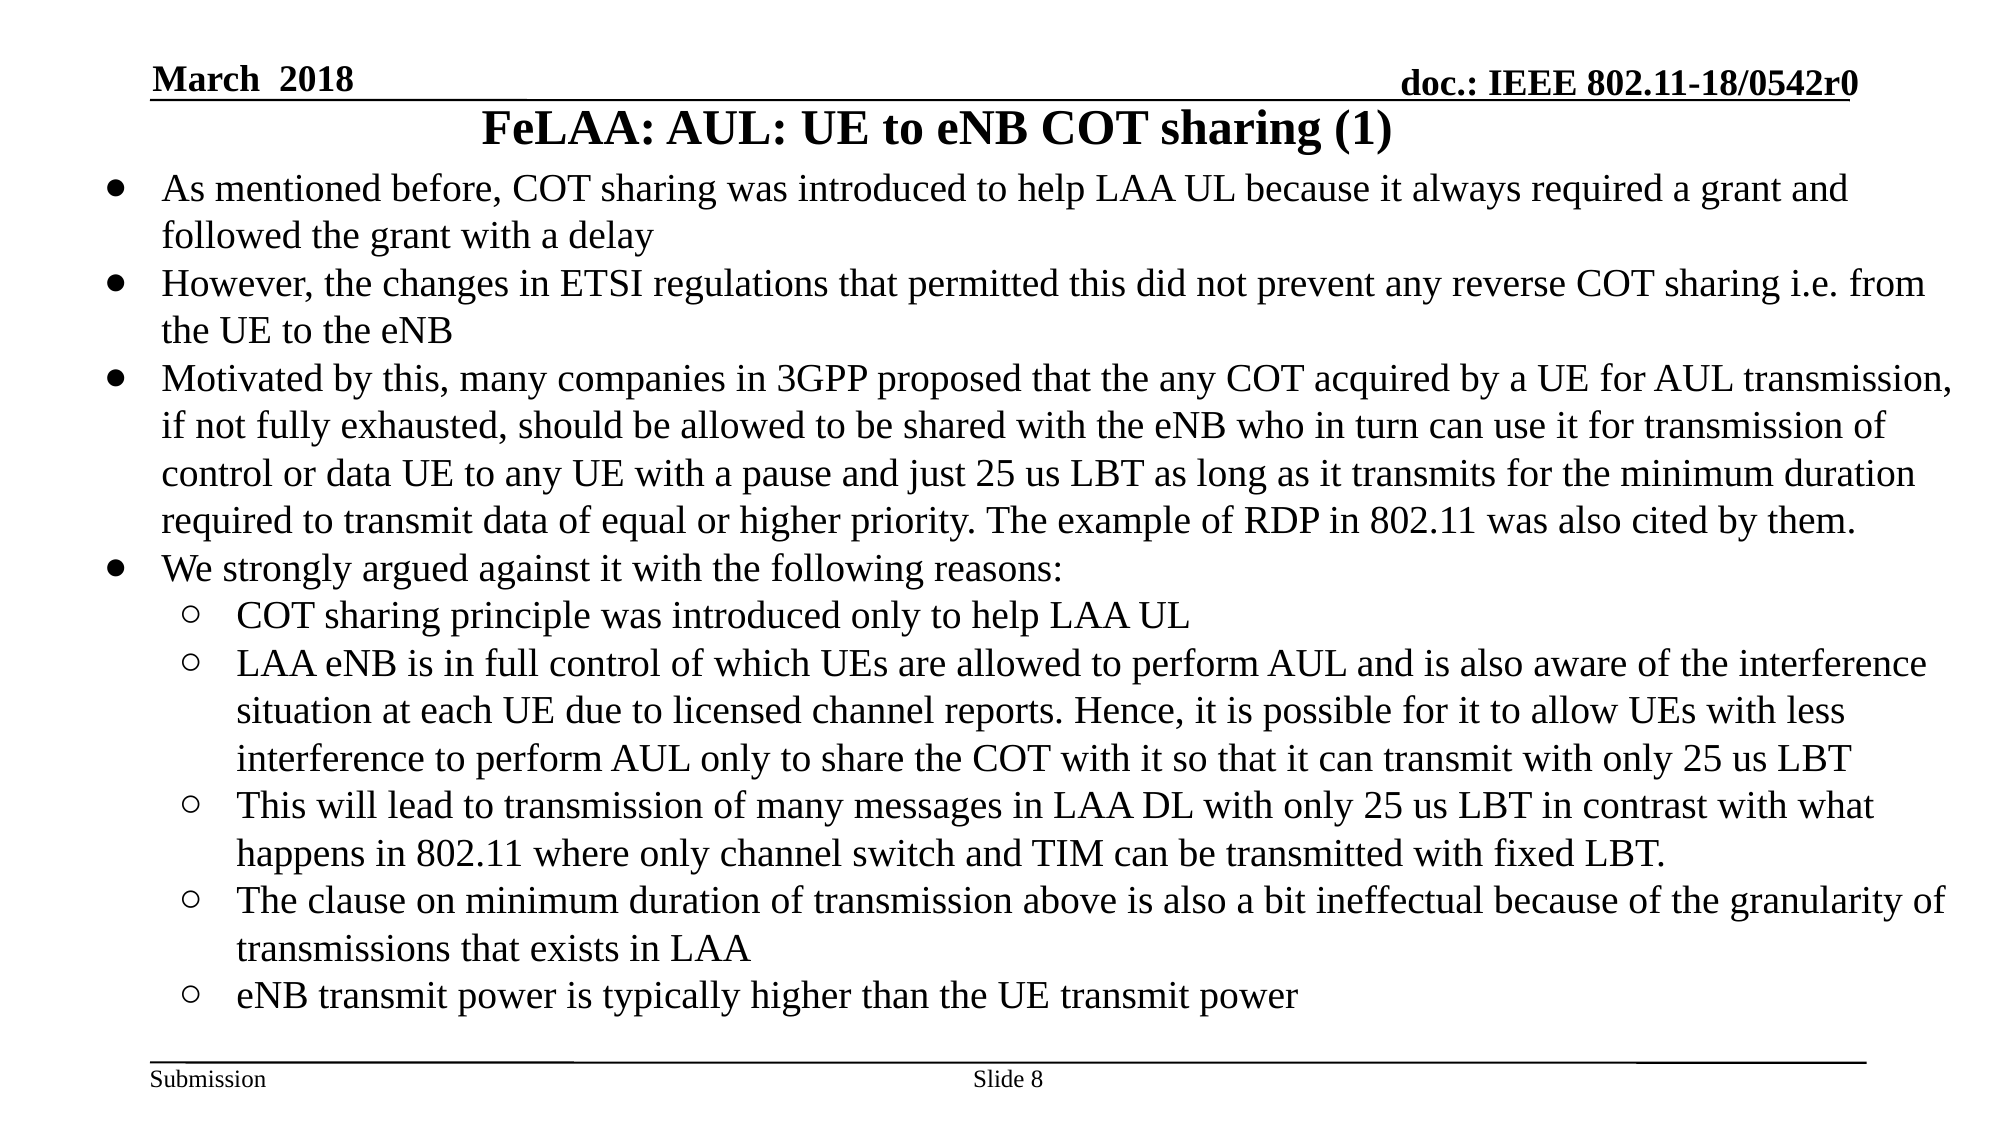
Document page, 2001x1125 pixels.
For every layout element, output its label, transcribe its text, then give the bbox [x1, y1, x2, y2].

title FeLAA: AUL: UE to eNB COT sharing (1) [12, 62, 1863, 188]
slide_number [152, 54, 563, 100]
slide_number Slide 8 [950, 1071, 1066, 1122]
list As mentioned before, COT sharing was introduced to help LAA UL because it always required a grant and followed the grant with a delay However, the changes in ETSI regulations that permitted this did not prevent any reverse COT sharing i.e. from the UE to the eNB Motivated by this, many companies in 3GPP proposed that the any COT acquired by a UE for AUL transmission, if not fully exhausted, should be allowed to be shared with the eNB who in turn can use it for transmission of control or data UE to any UE with a pause and just 25 us LBT as long as it transmits for the minimum duration required to transmit data of equal or higher priority. The example of RDP in 802.11 was also cited by them. We strongly argued against it with the following reasons: COT sharing principle was introduced only to help LAA UL LAA eNB is in full control of which UEs are allowed to perform AUL and is also aware of the interference situation at each UE due to licensed channel reports. Hence, it is possible for it to allow UEs with less interference to perform AUL only to share the COT with it so that it can transmit with only 25 us LBT This will lead to transmission of many messages in LAA DL with only 25 us LBT in contrast with what happens in 802.11 where only channel switch and TIM can be transmitted with fixed LBT. The clause on minimum duration of transmission above is also a bit ineffectual because of the granularity of transmissions that exists in LAA eNB transmit power is typically higher than the UE transmit power [71, 154, 1982, 1071]
